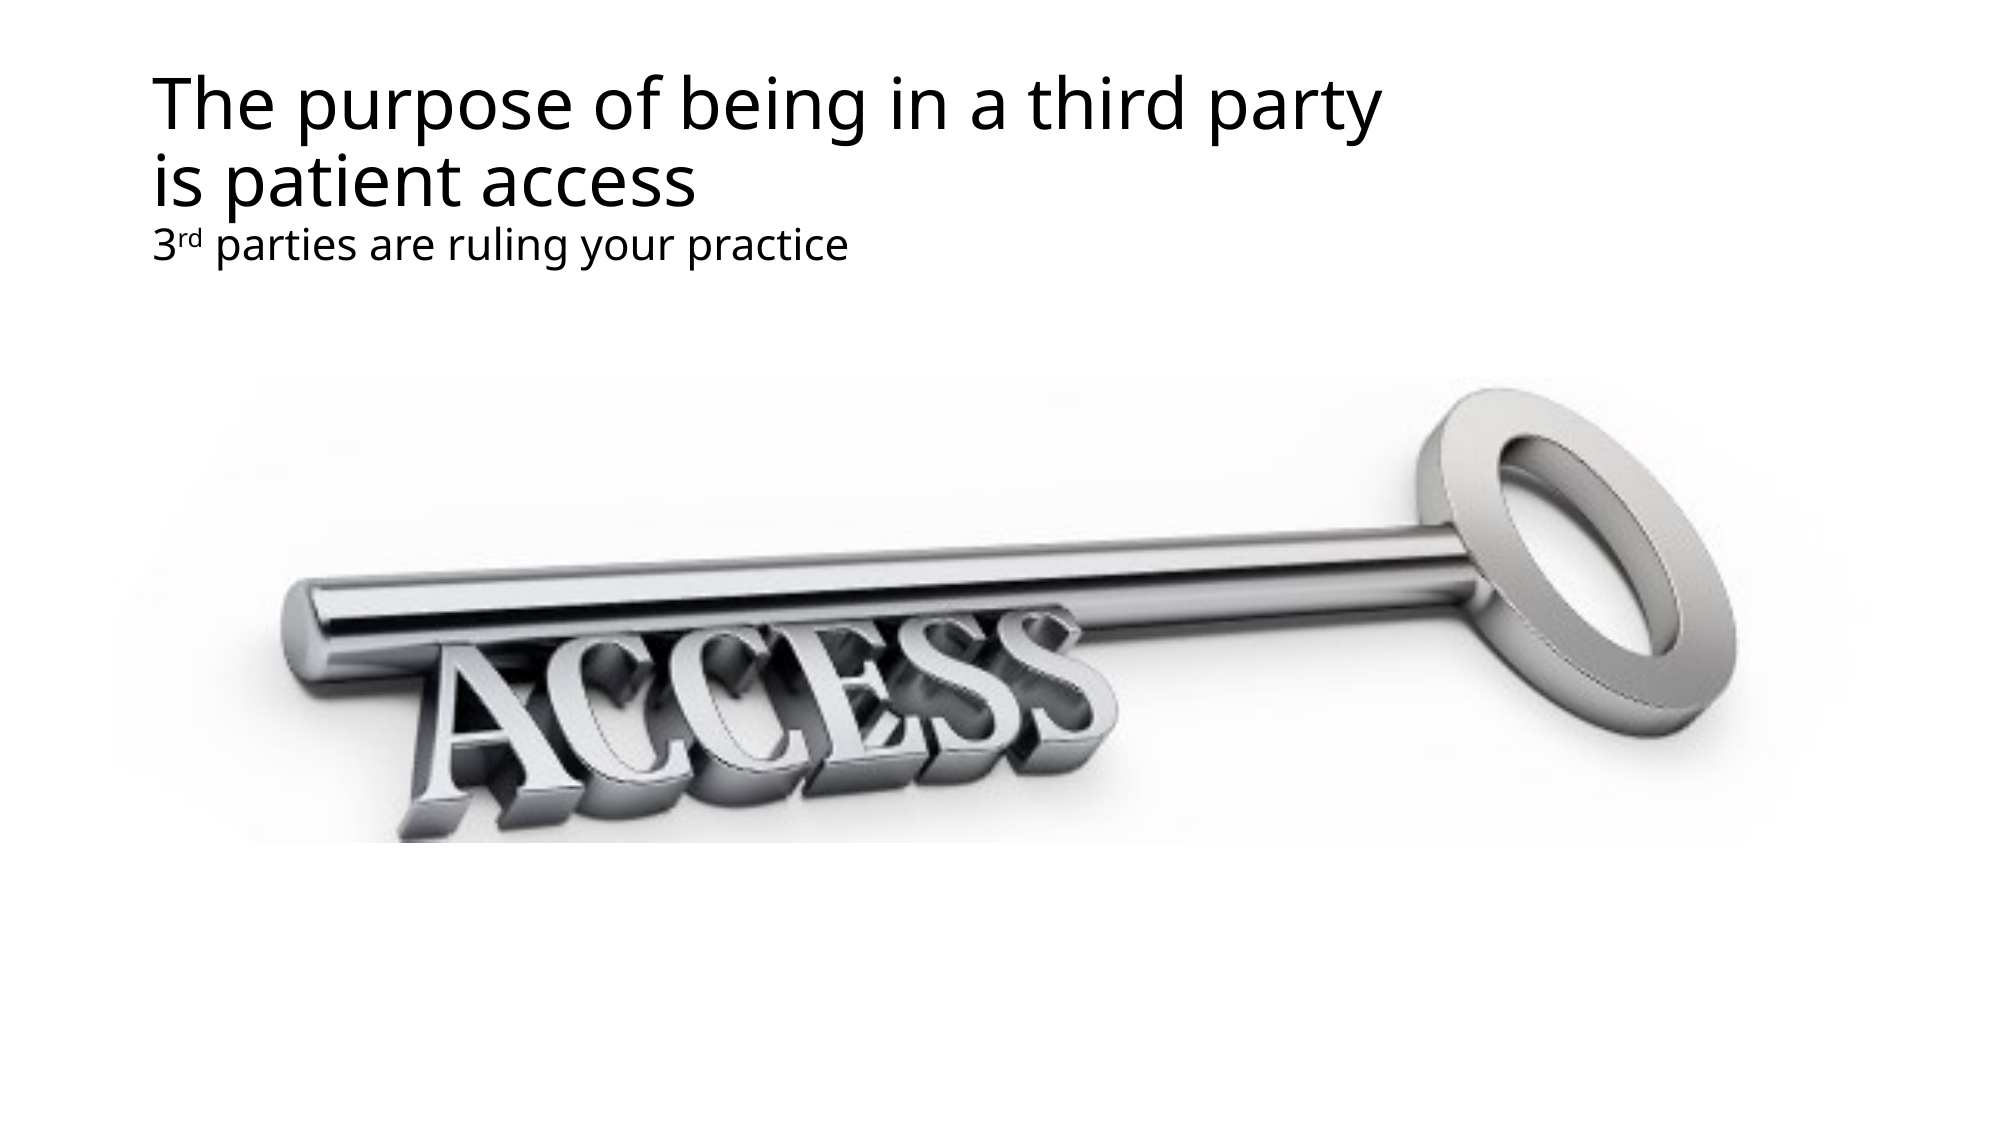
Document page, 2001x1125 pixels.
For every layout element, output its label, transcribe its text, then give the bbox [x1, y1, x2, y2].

picture [111, 377, 1889, 843]
title The purpose of being in a third party is patient access 3rd parties are ruling your practice [137, 59, 1863, 278]
